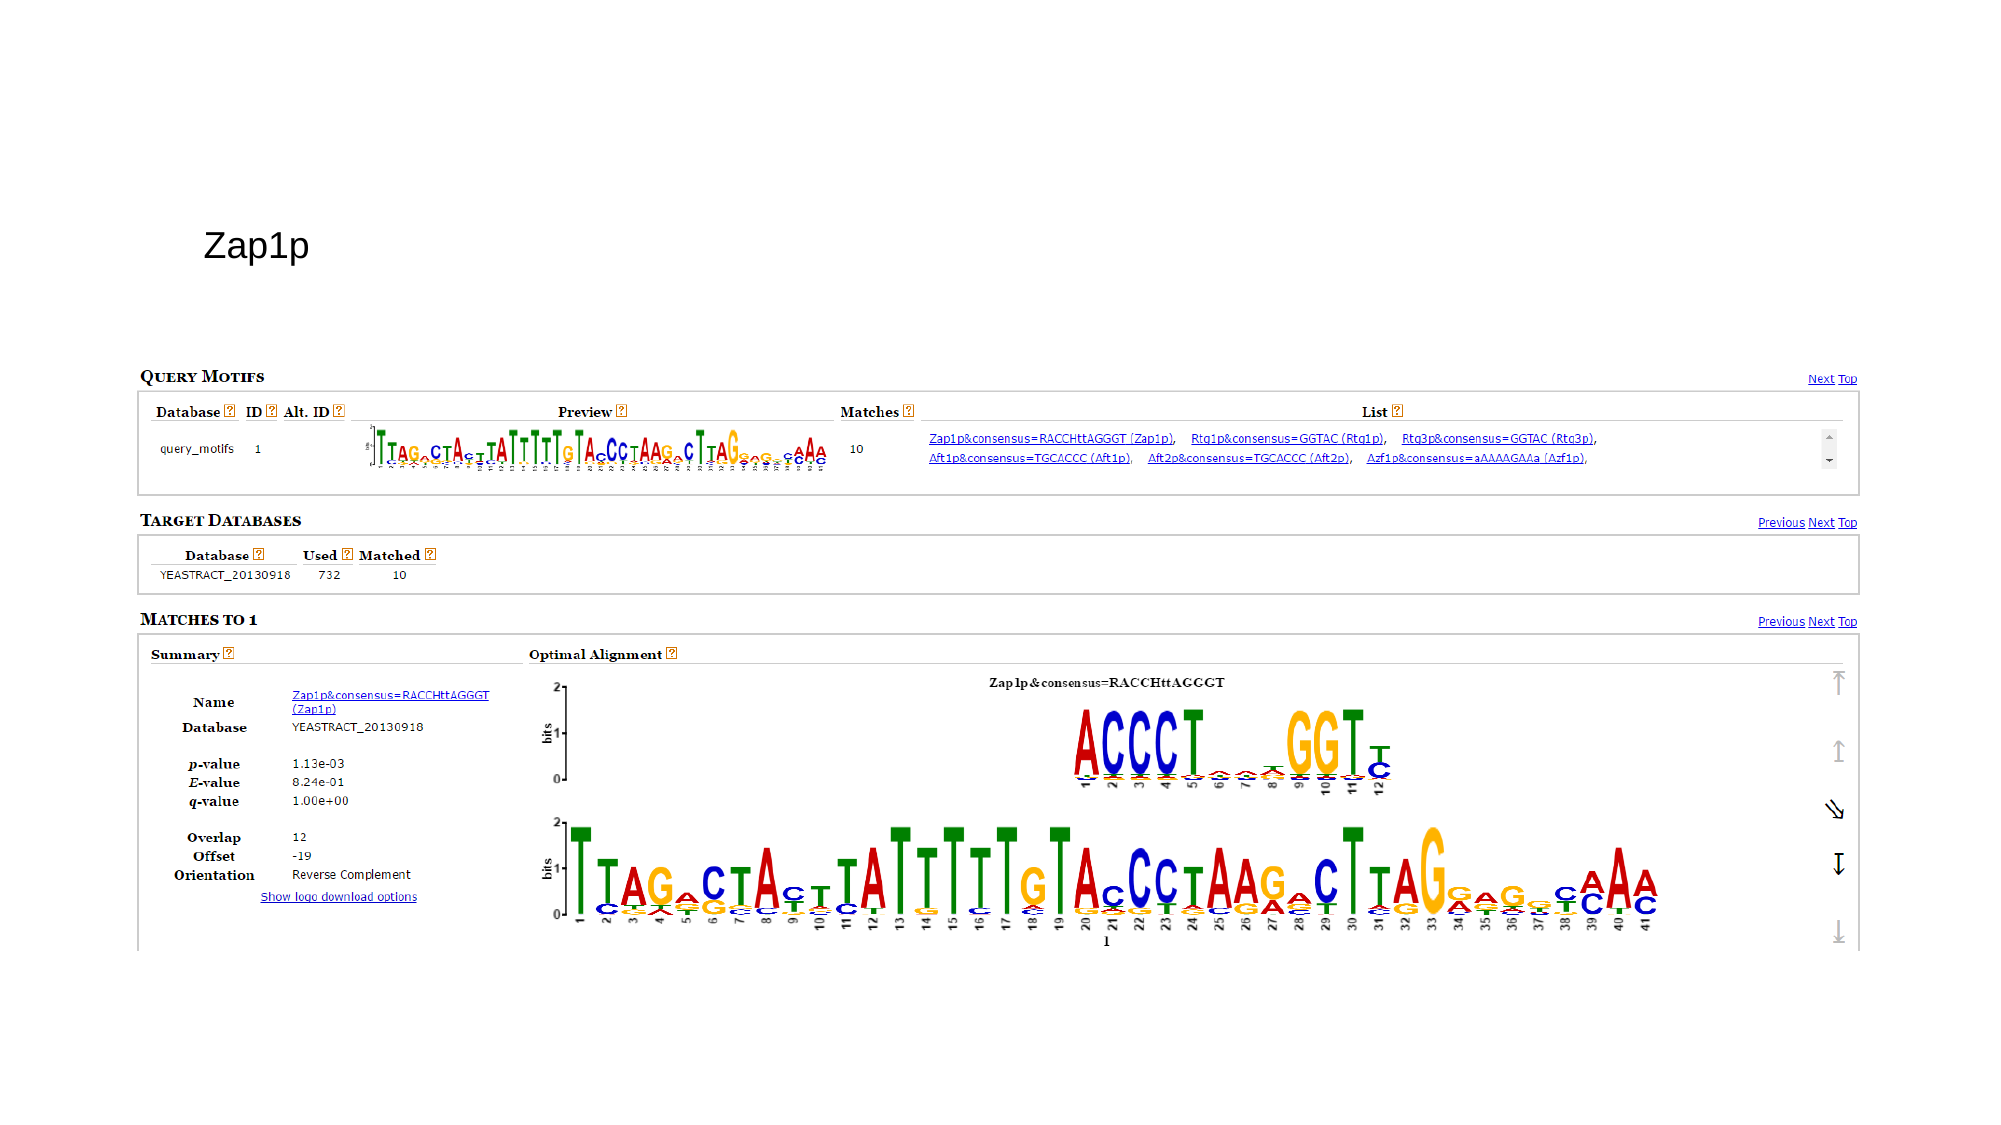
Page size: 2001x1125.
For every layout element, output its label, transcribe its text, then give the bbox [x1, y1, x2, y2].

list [137, 362, 1863, 951]
text_box Zap1p [188, 214, 502, 274]
